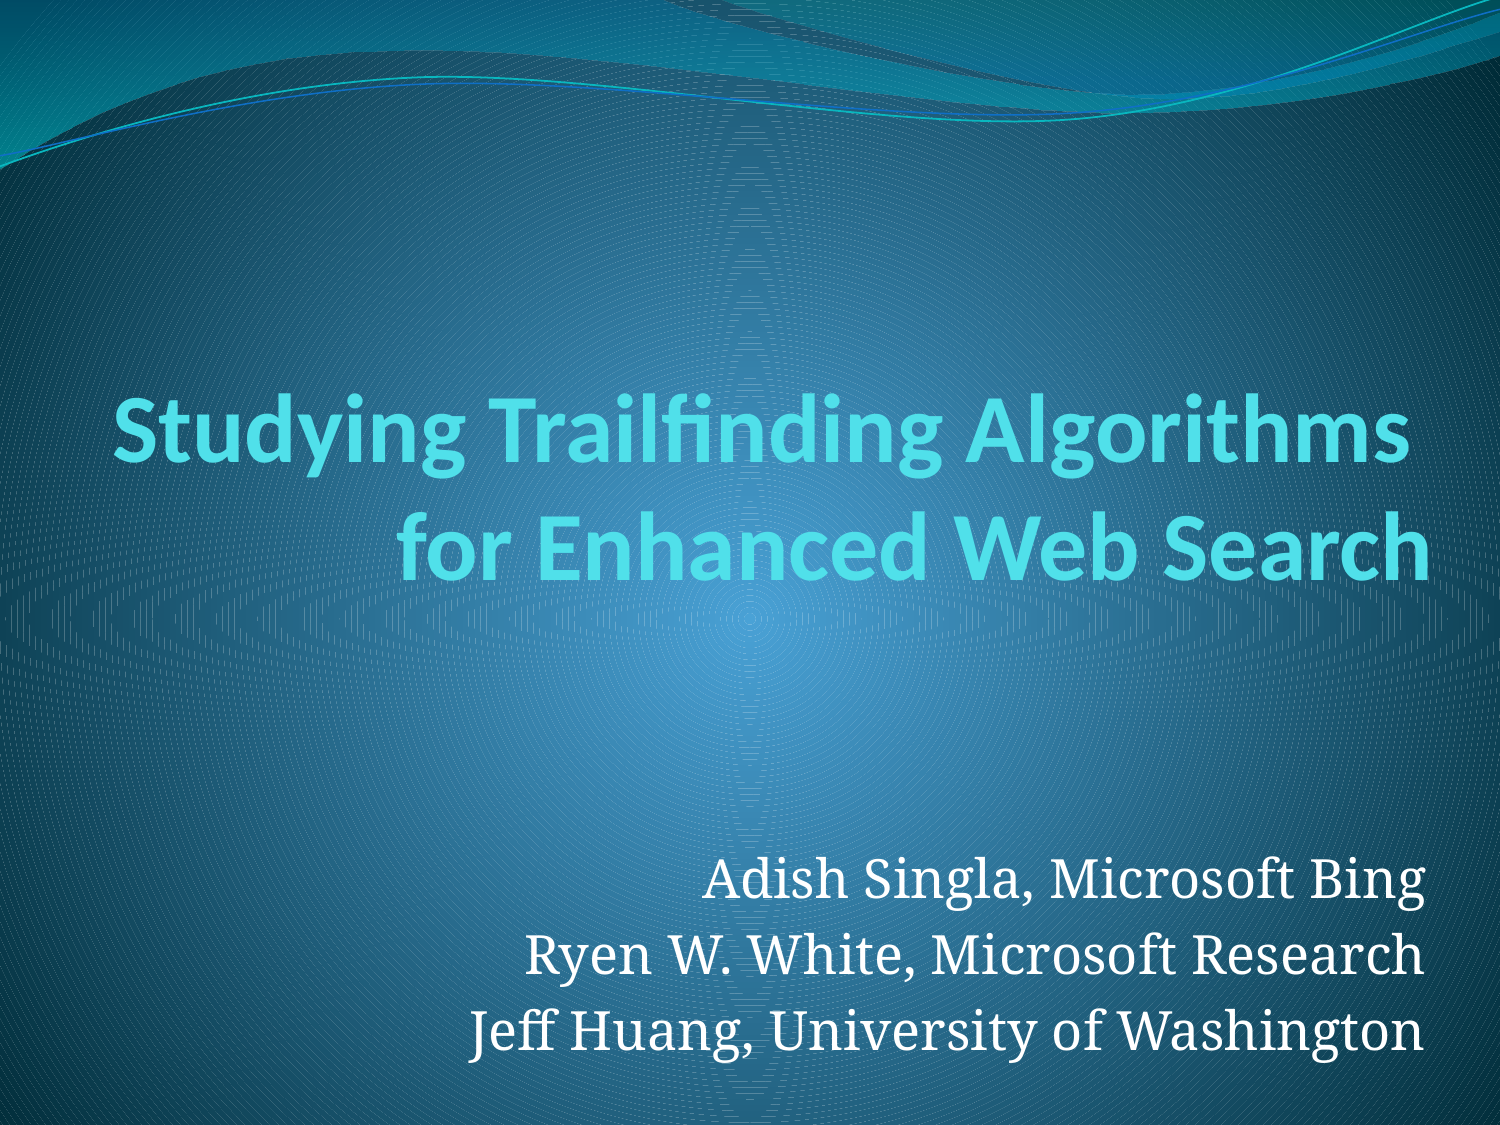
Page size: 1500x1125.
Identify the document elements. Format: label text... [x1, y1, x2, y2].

title Studying Trailfinding Algorithms for Enhanced Web Search [24, 299, 1438, 600]
subtitle Adish Singla, Microsoft Bing Ryen W. White, Microsoft Research Jeff Huang, University of Washington [99, 837, 1438, 1125]
